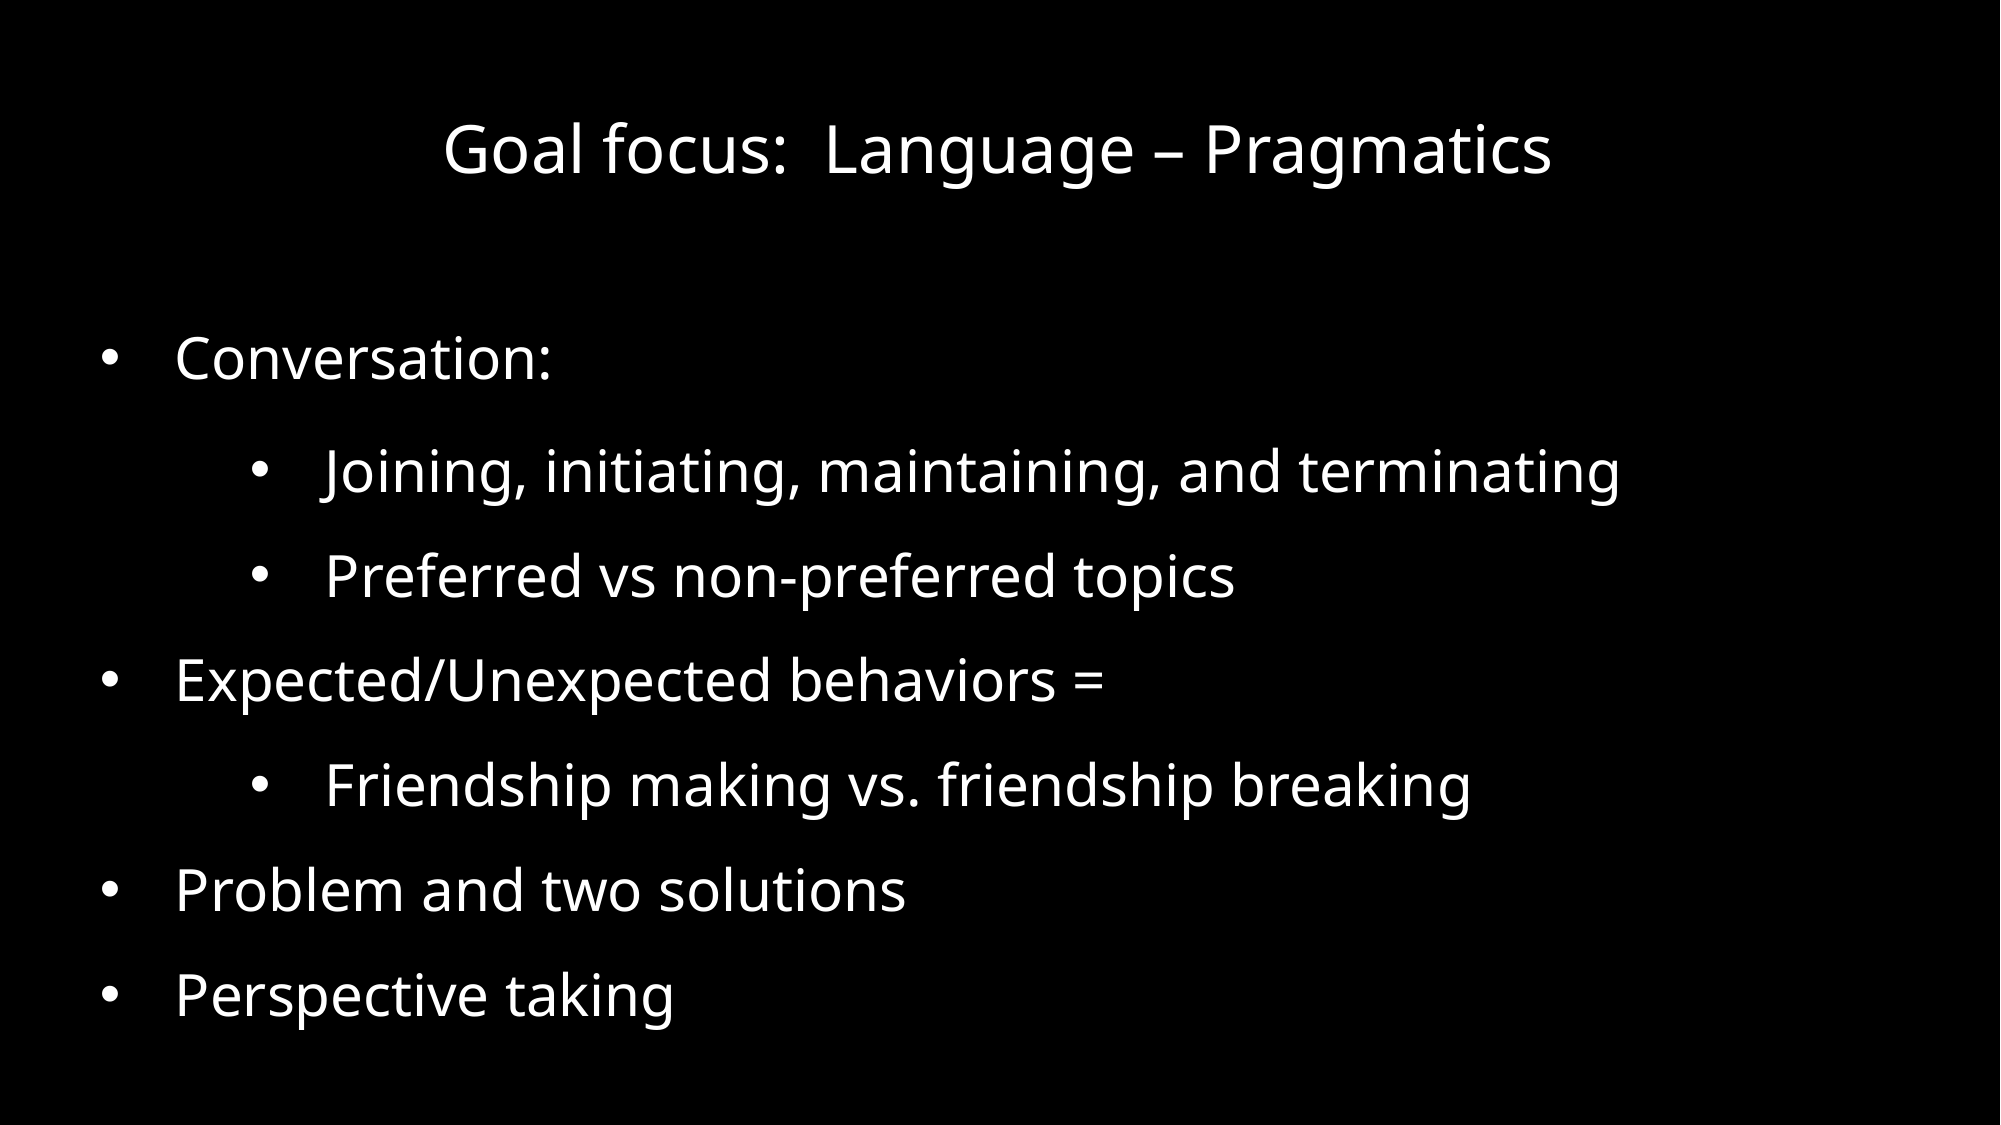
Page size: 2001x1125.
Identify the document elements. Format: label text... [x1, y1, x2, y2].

text_box Goal focus: Language – Pragmatics Conversation: Joining, initiating, maintaining, and terminating Preferred vs non-preferred topics Expected/Unexpected behaviors = Friendship making vs. friendship breaking Problem and two solutions Perspective taking [0, 0, 2000, 1125]
